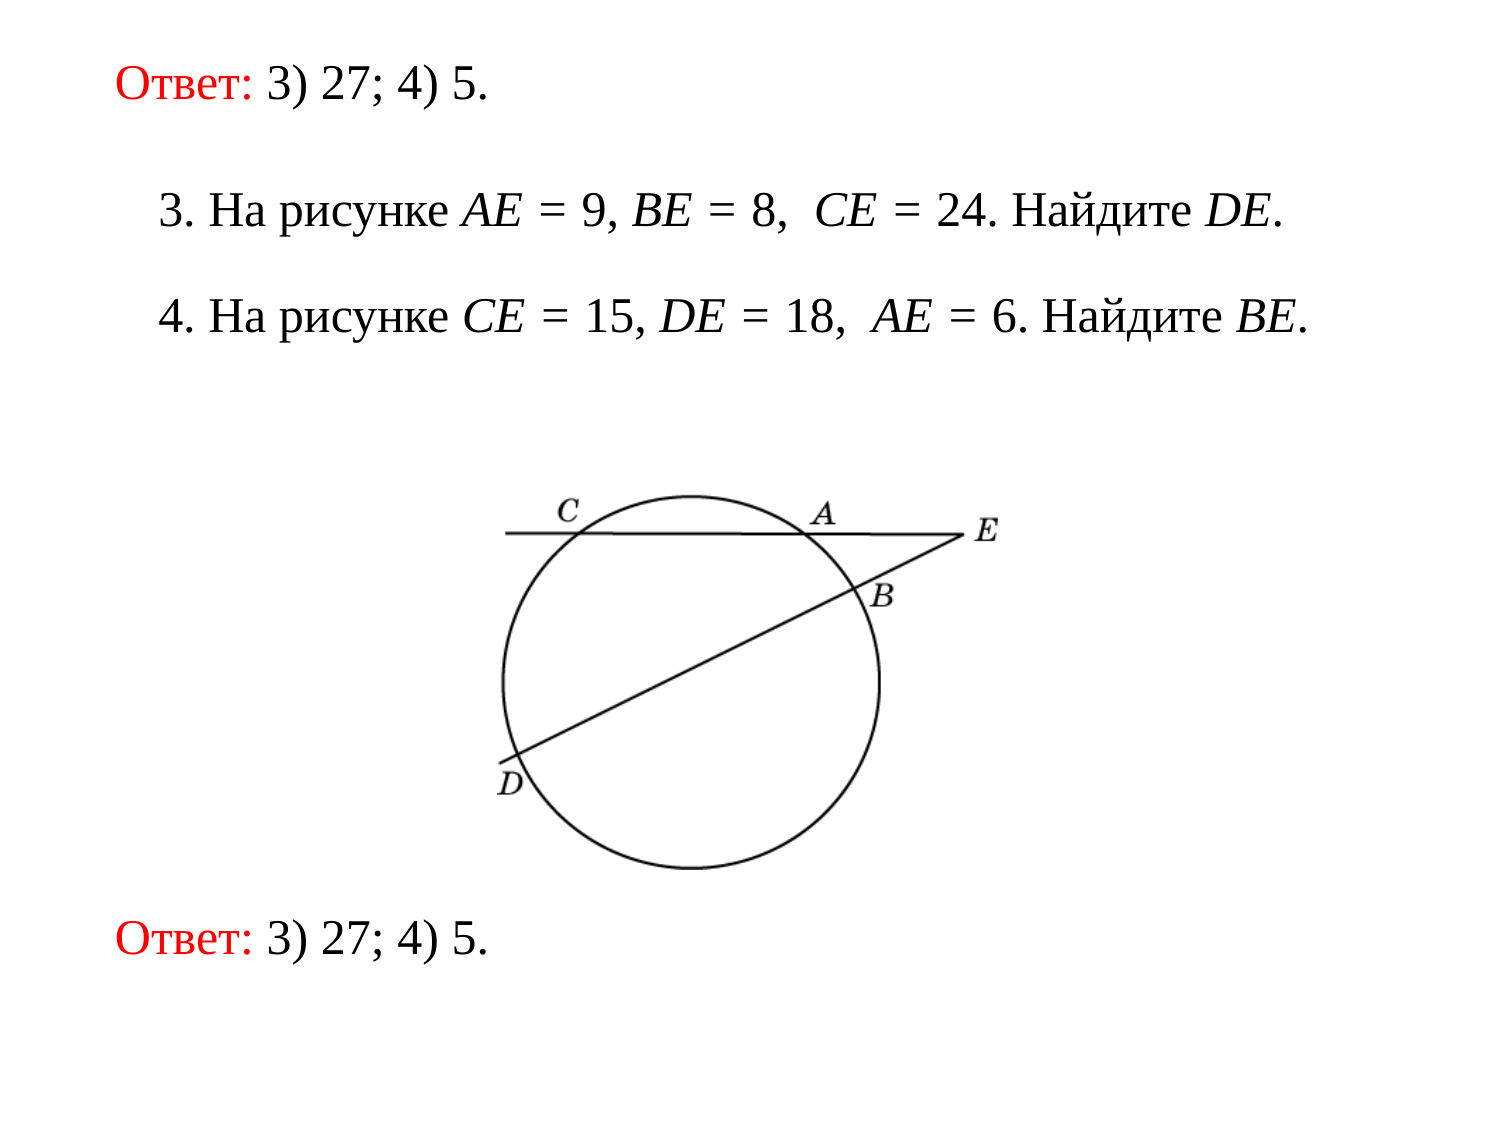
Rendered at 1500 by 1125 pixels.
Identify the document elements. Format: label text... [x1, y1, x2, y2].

text_box Ответ: 3) 27; 4) 5. [100, 42, 538, 118]
picture [497, 491, 1001, 870]
text_box 4. На рисунке CE = 15, DE = 18, AE = 6. Найдите BE. [0, 267, 1494, 352]
text_box Ответ: 3) 27; 4) 5. [100, 897, 538, 973]
text_box 3. На рисунке AE = 9, BE = 8, CE = 24. Найдите DE. [0, 160, 1494, 246]
